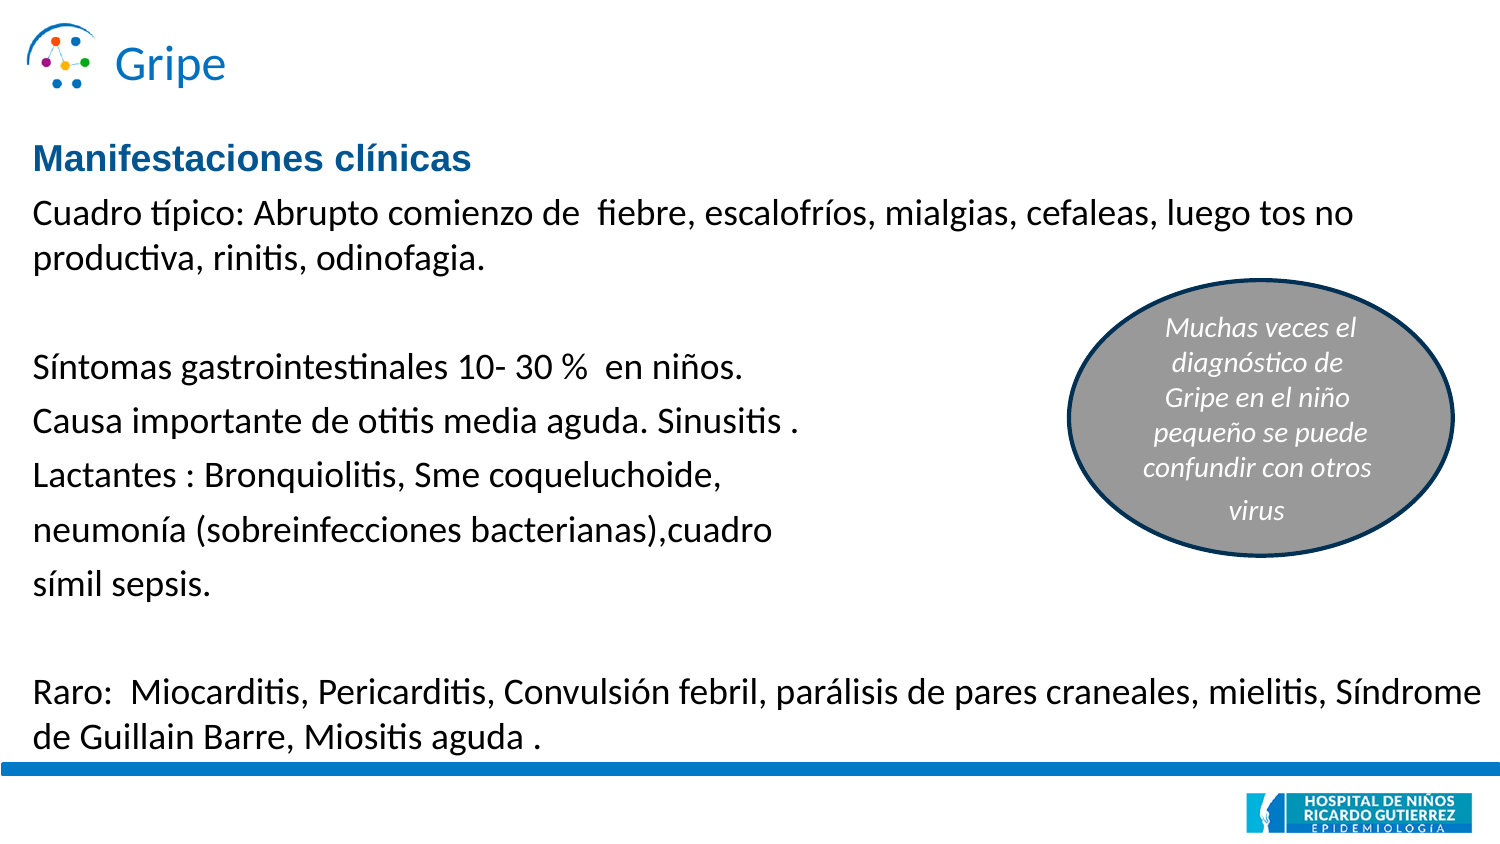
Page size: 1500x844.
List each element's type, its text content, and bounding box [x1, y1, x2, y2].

text_box Manifestaciones clínicas Cuadro típico: Abrupto comienzo de fiebre, escalofríos, mialgias, cefaleas, luego tos no productiva, rinitis, odinofagia. Síntomas gastrointestinales 10- 30 % en niños. Causa importante de otitis media aguda. Sinusitis . Lactantes : Bronquiolitis, Sme coqueluchoide, neumonía (sobreinfecciones bacterianas),cuadro símil sepsis. Raro: Miocarditis, Pericarditis, Convulsión febril, parálisis de pares craneales, mielitis, Síndrome de Guillain Barre, Miositis aguda . [18, 126, 1500, 765]
picture [0, 0, 1500, 844]
text_box Muchas veces el diagnóstico de Gripe en el niño pequeño se puede confundir con otros virus [1066, 278, 1455, 558]
text_box Gripe [100, 8, 1451, 112]
